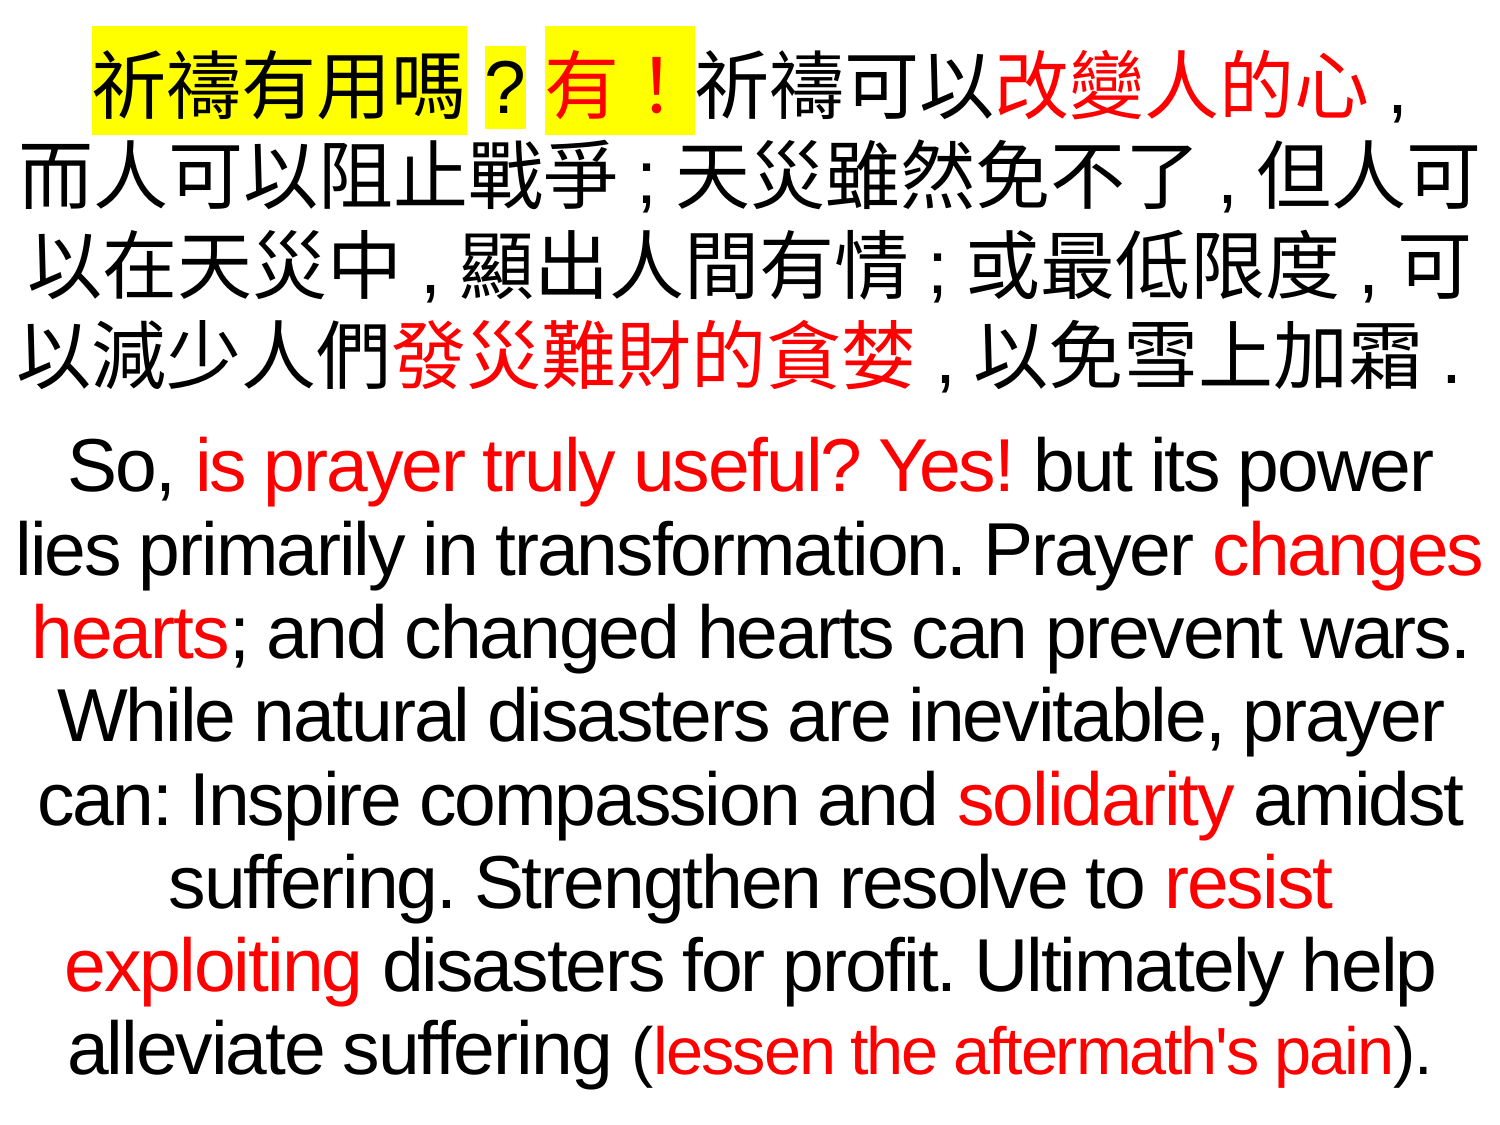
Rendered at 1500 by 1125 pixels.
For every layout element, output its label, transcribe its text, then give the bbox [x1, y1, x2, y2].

subtitle 祈禱有用嗎?有！祈禱可以改變人的心, 而人可以阻止戰爭;天災雖然免不了,但人可以在天災中,顯出人間有情;或最低限度,可以減少人們發災難財的貪婪,以免雪上加霜. So, is prayer truly useful? Yes! but its power lies primarily in transformation. Prayer changes hearts; and changed hearts can prevent wars. While natural disasters are inevitable, prayer can: Inspire compassion and solidarity amidst suffering. Strengthen resolve to resist exploiting disasters for profit. Ultimately help alleviate suffering (lessen the aftermath's pain). [0, 30, 1500, 1106]
